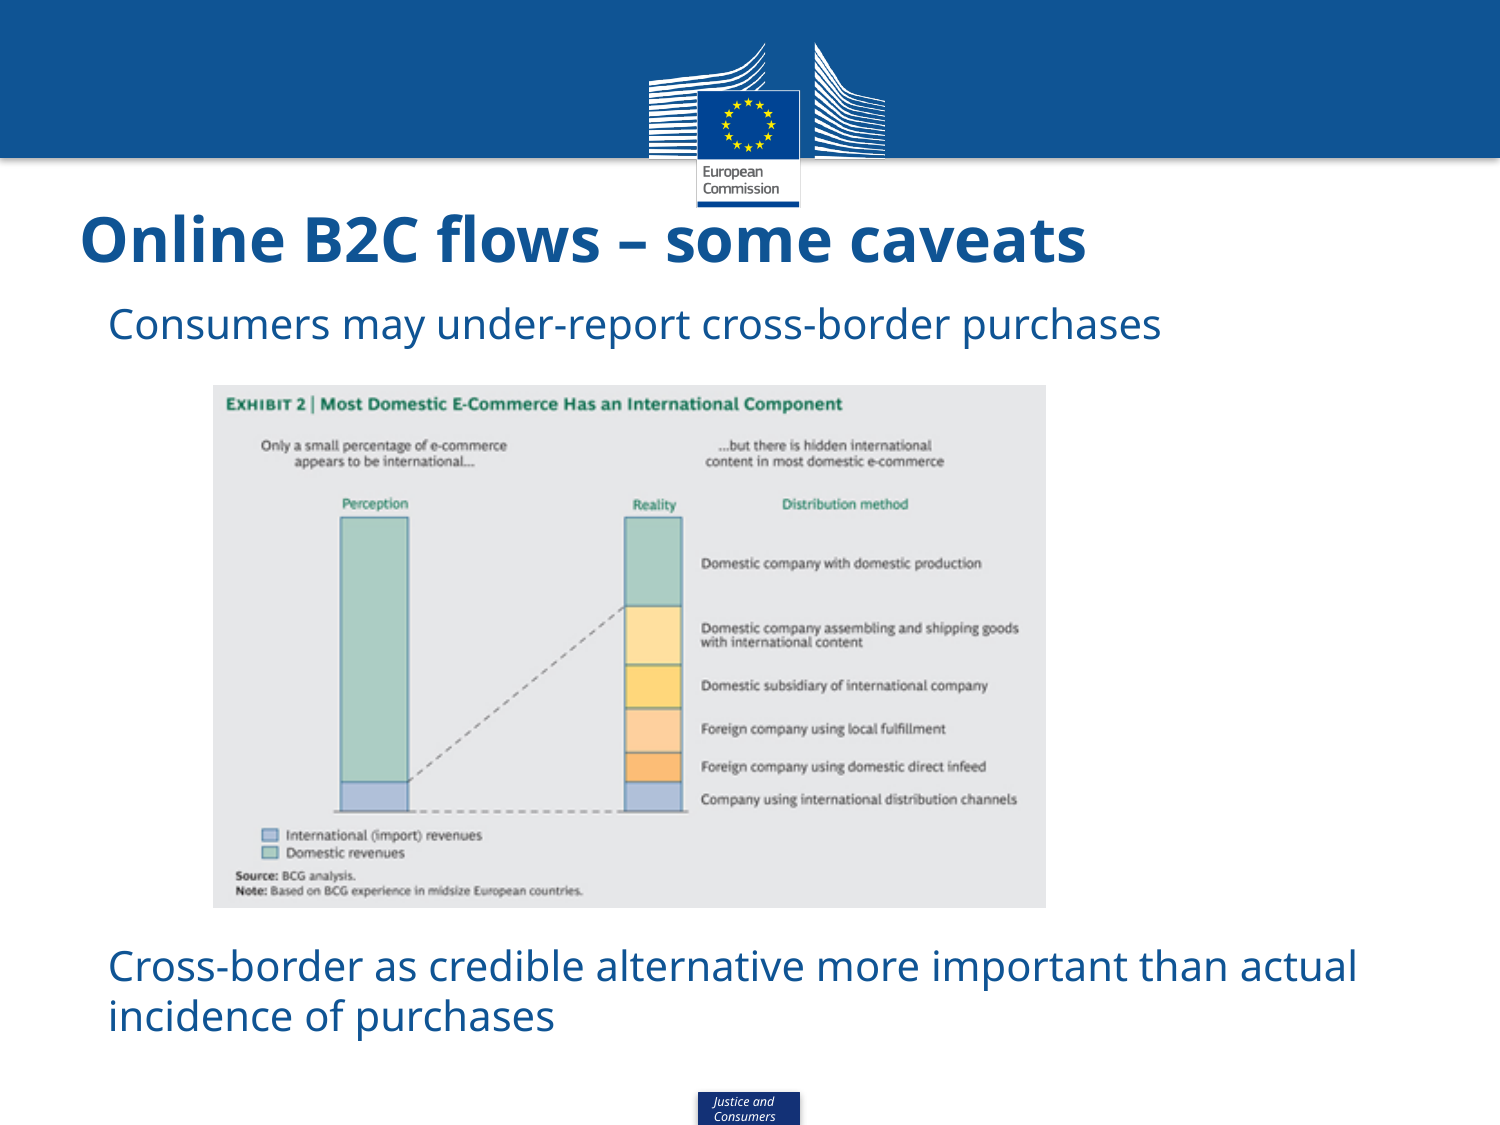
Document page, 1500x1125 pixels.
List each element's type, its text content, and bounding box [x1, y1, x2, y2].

picture [213, 385, 1046, 909]
list Consumers may under-report cross-border purchases Cross-border as credible alternative more important than actual incidence of purchases [64, 315, 1414, 1048]
picture [649, 42, 885, 160]
title Online B2C flows – some caveats [64, 160, 1415, 315]
